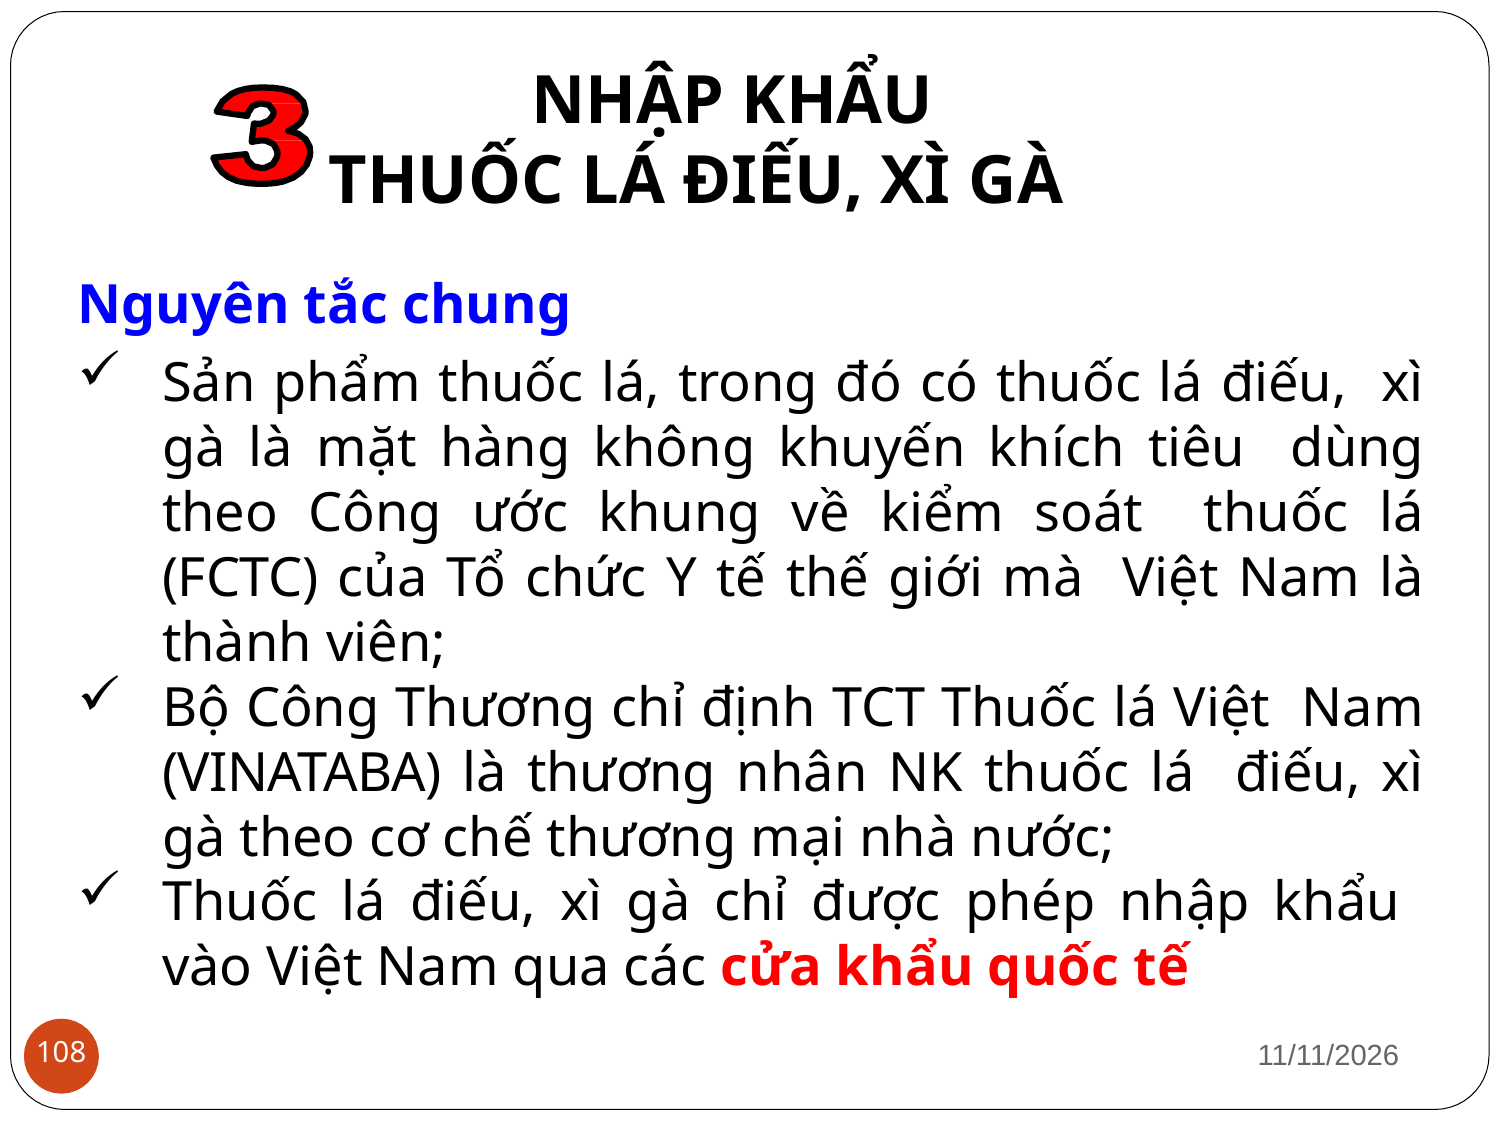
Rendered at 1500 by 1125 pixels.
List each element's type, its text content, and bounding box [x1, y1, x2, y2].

text_box Nguyên tắc chung Sản phẩm thuốc lá, trong đó có thuốc lá điếu, xì gà là mặt hàng không khuyến khích tiêu dùng theo Công ước khung về kiểm soát thuốc lá (FCTC) của Tổ chức Y tế thế giới mà Việt Nam là thành viên; Bộ Công Thương chỉ định TCT Thuốc lá Việt Nam (VINATABA) là thương nhân NK thuốc lá điếu, xì gà theo cơ chế thương mại nhà nước; Thuốc lá điếu, xì gà chỉ được phép nhập khẩu vào Việt Nam qua các cửa khẩu quốc tế [75, 269, 1425, 997]
title NHẬP KHẨU THUỐC LÁ ĐIẾU, XÌ GÀ [326, 57, 1187, 245]
text_box [213, 87, 311, 184]
text_box [23, 1018, 99, 1079]
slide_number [1255, 1039, 1407, 1125]
slide_number 108 [31, 1041, 92, 1125]
